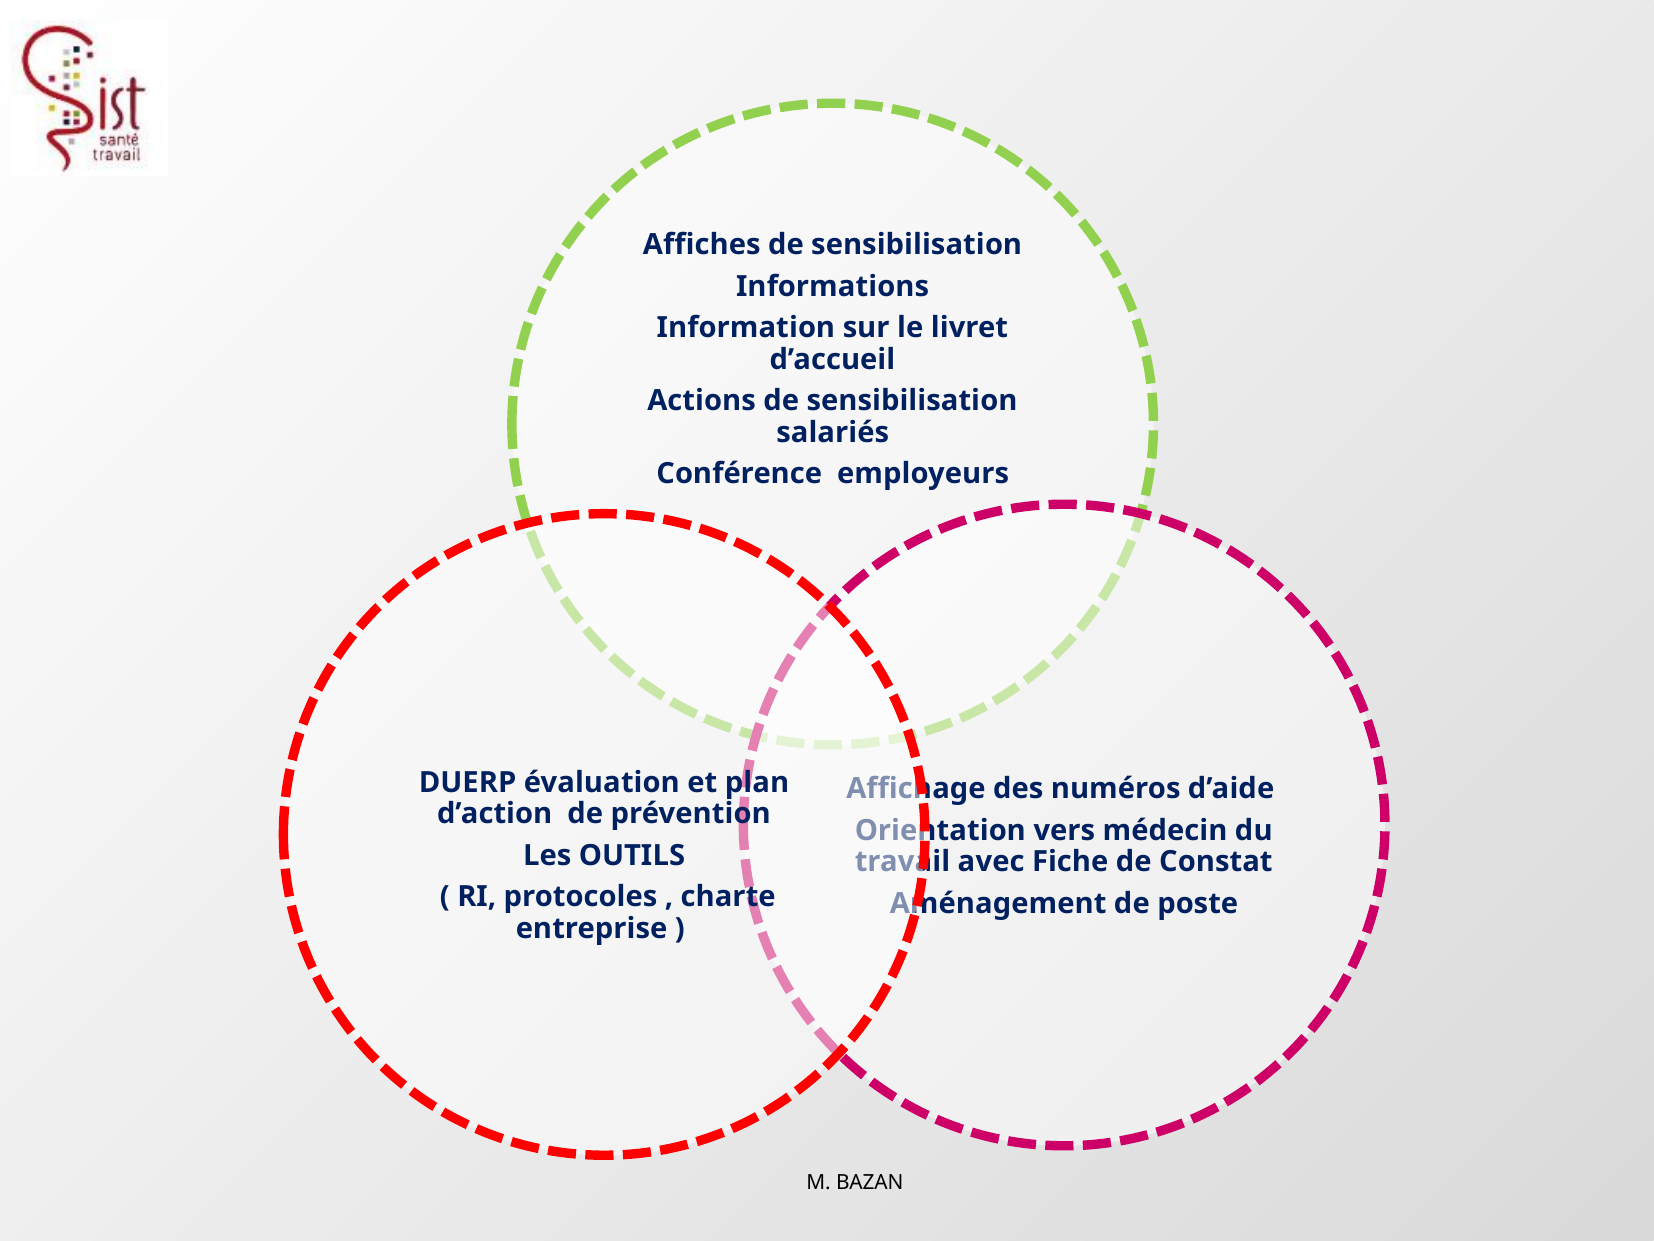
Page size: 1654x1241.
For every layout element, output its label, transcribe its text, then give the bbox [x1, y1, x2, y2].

picture [11, 19, 168, 176]
text_box M. BAZAN [791, 1167, 924, 1202]
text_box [46, 89, 1619, 1160]
